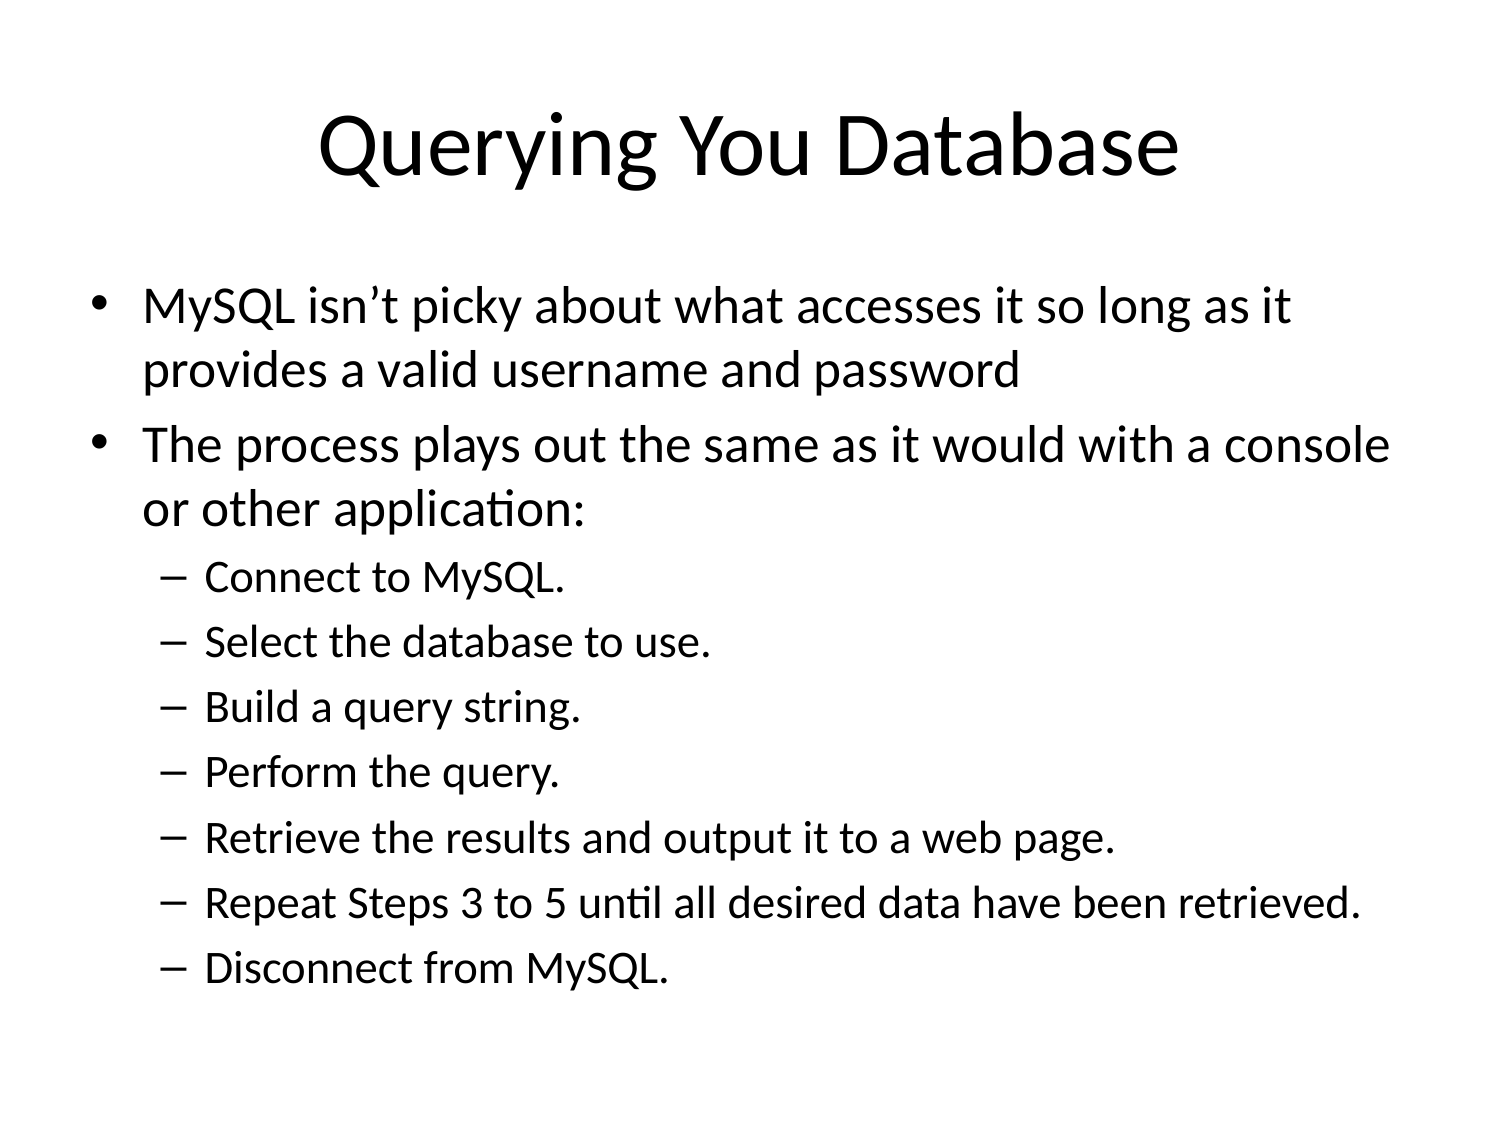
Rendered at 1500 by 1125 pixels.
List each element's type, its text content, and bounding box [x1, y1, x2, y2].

list MySQL isn’t picky about what accesses it so long as it provides a valid username and password The process plays out the same as it would with a console or other application: Connect to MySQL. Select the database to use. Build a query string. Perform the query. Retrieve the results and output it to a web page. Repeat Steps 3 to 5 until all desired data have been retrieved. Disconnect from MySQL. [75, 262, 1425, 1005]
title Querying You Database [75, 45, 1425, 233]
